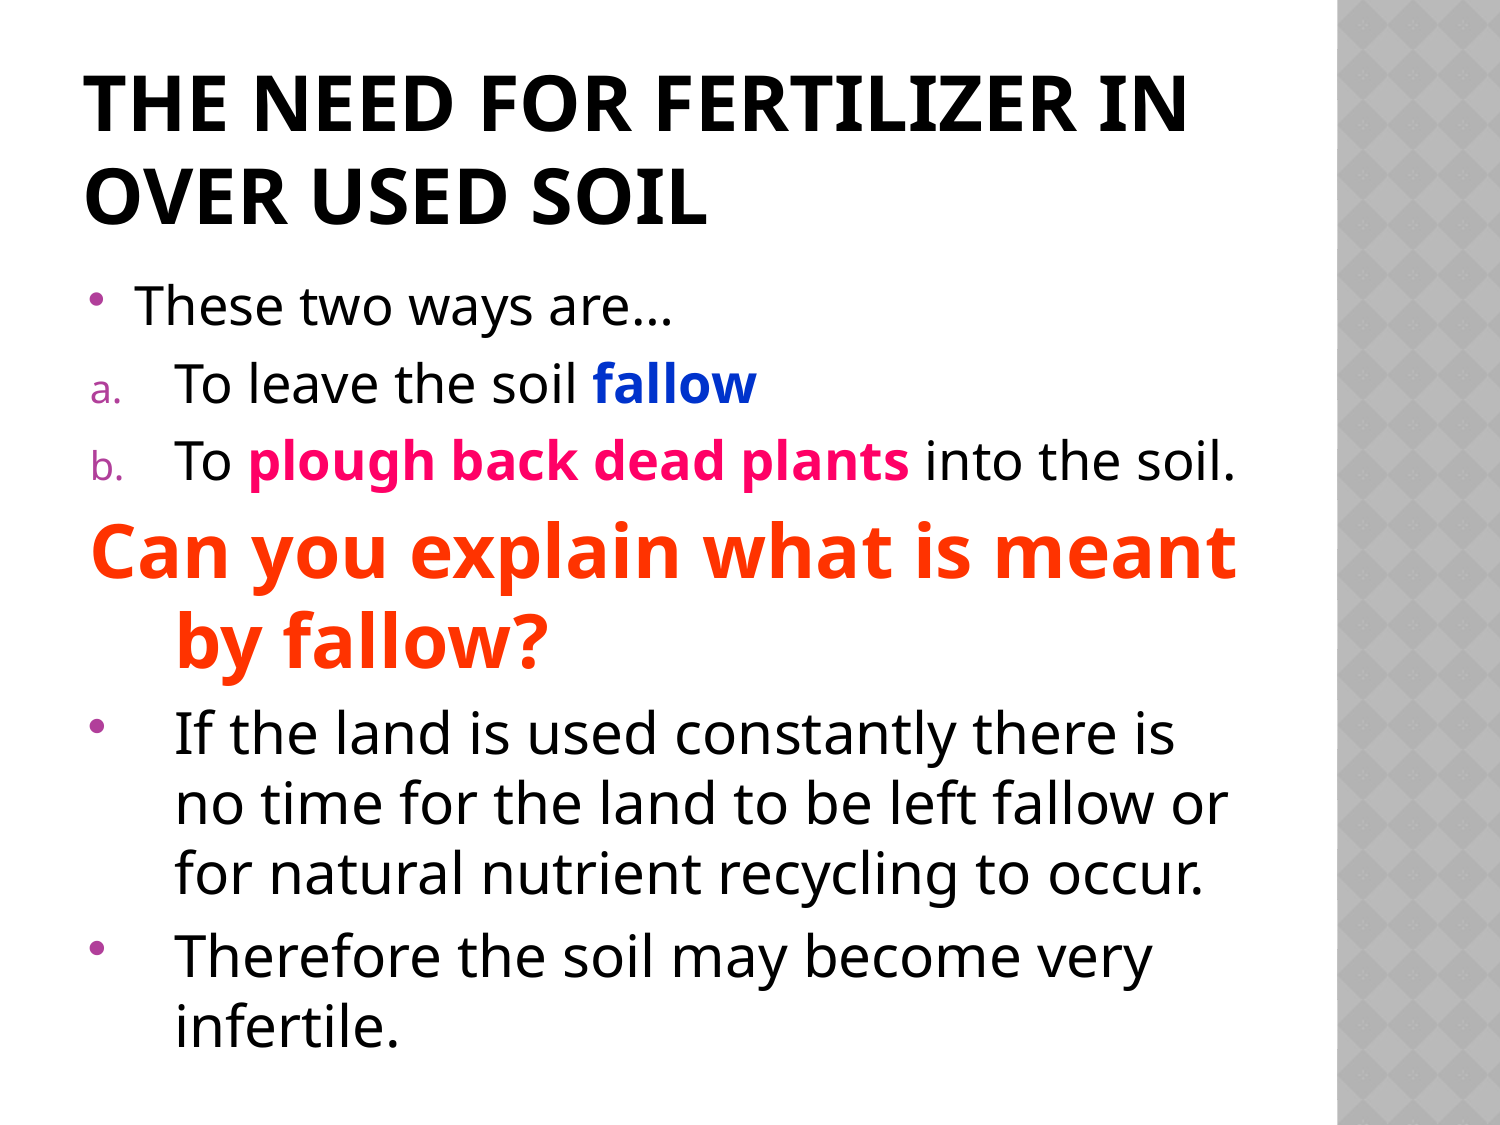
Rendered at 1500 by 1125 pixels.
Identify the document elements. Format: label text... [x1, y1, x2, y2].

title The need for fertilizer in over used soil [75, 52, 1263, 240]
list These two ways are… To leave the soil fallow To plough back dead plants into the soil. Can you explain what is meant by fallow? If the land is used constantly there is no time for the land to be left fallow or for natural nutrient recycling to occur. Therefore the soil may become very infertile. [75, 264, 1263, 1059]
